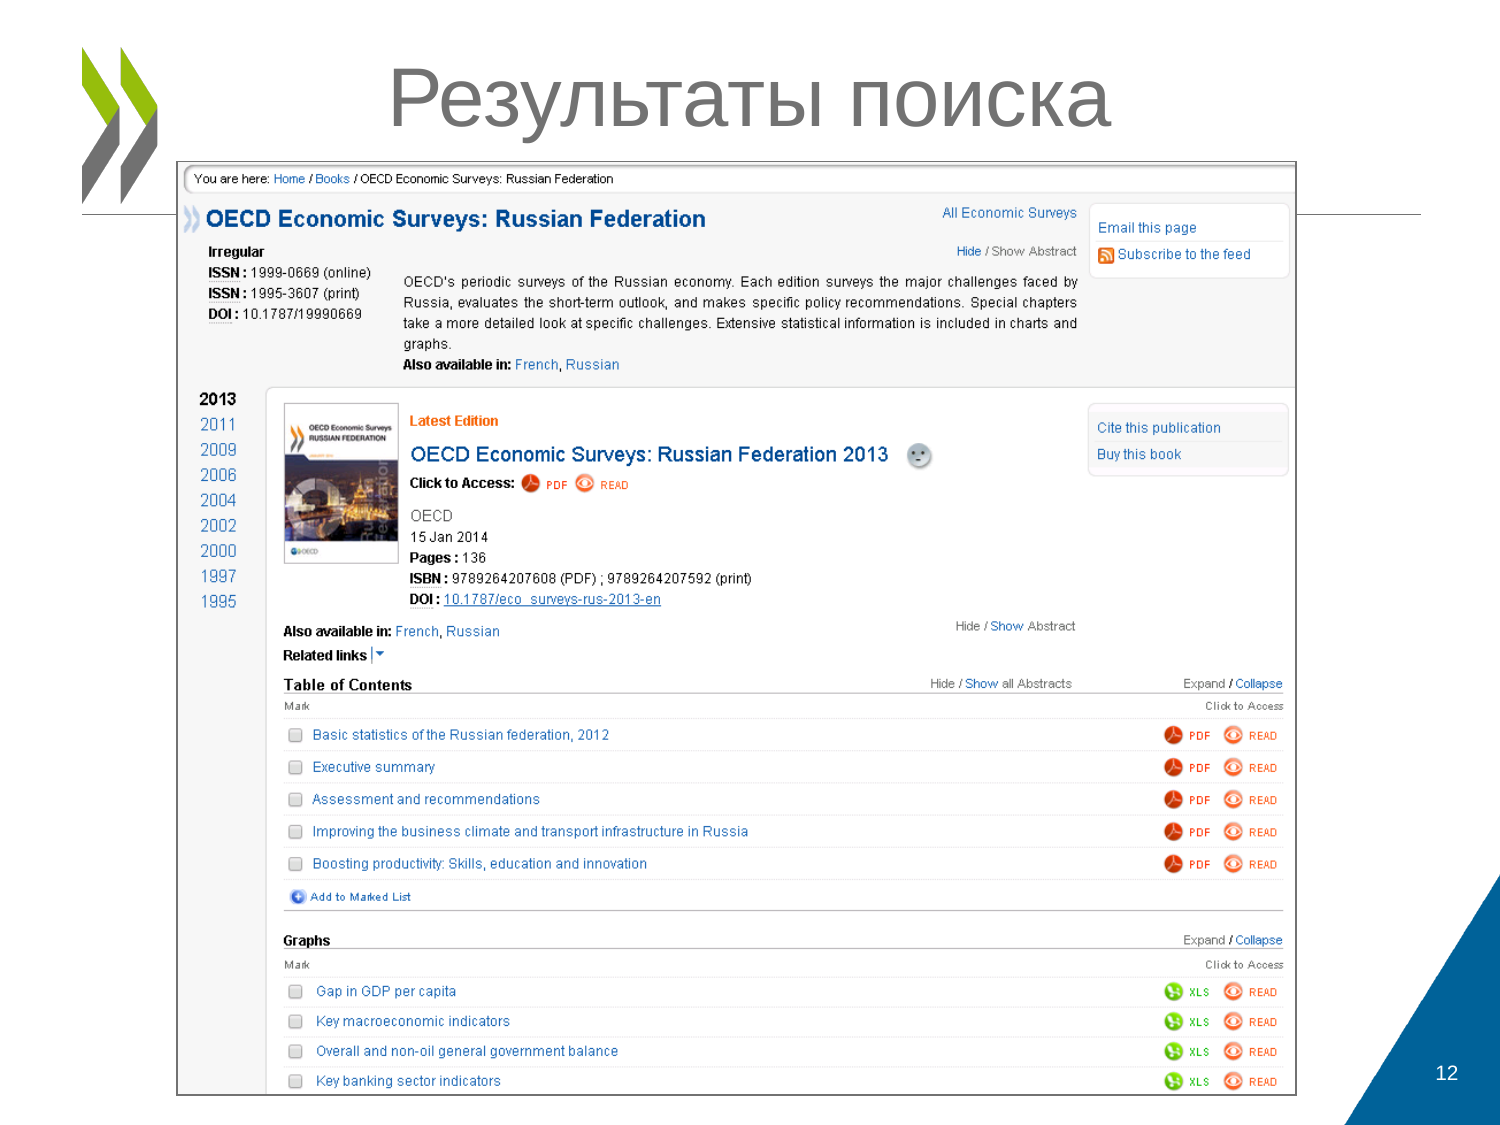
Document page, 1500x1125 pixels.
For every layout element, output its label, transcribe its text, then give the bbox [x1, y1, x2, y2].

text_box Результаты поиска [230, 42, 1270, 145]
slide_number 12 [1417, 1051, 1474, 1092]
picture [177, 161, 1296, 1095]
picture [1344, 874, 1500, 1125]
